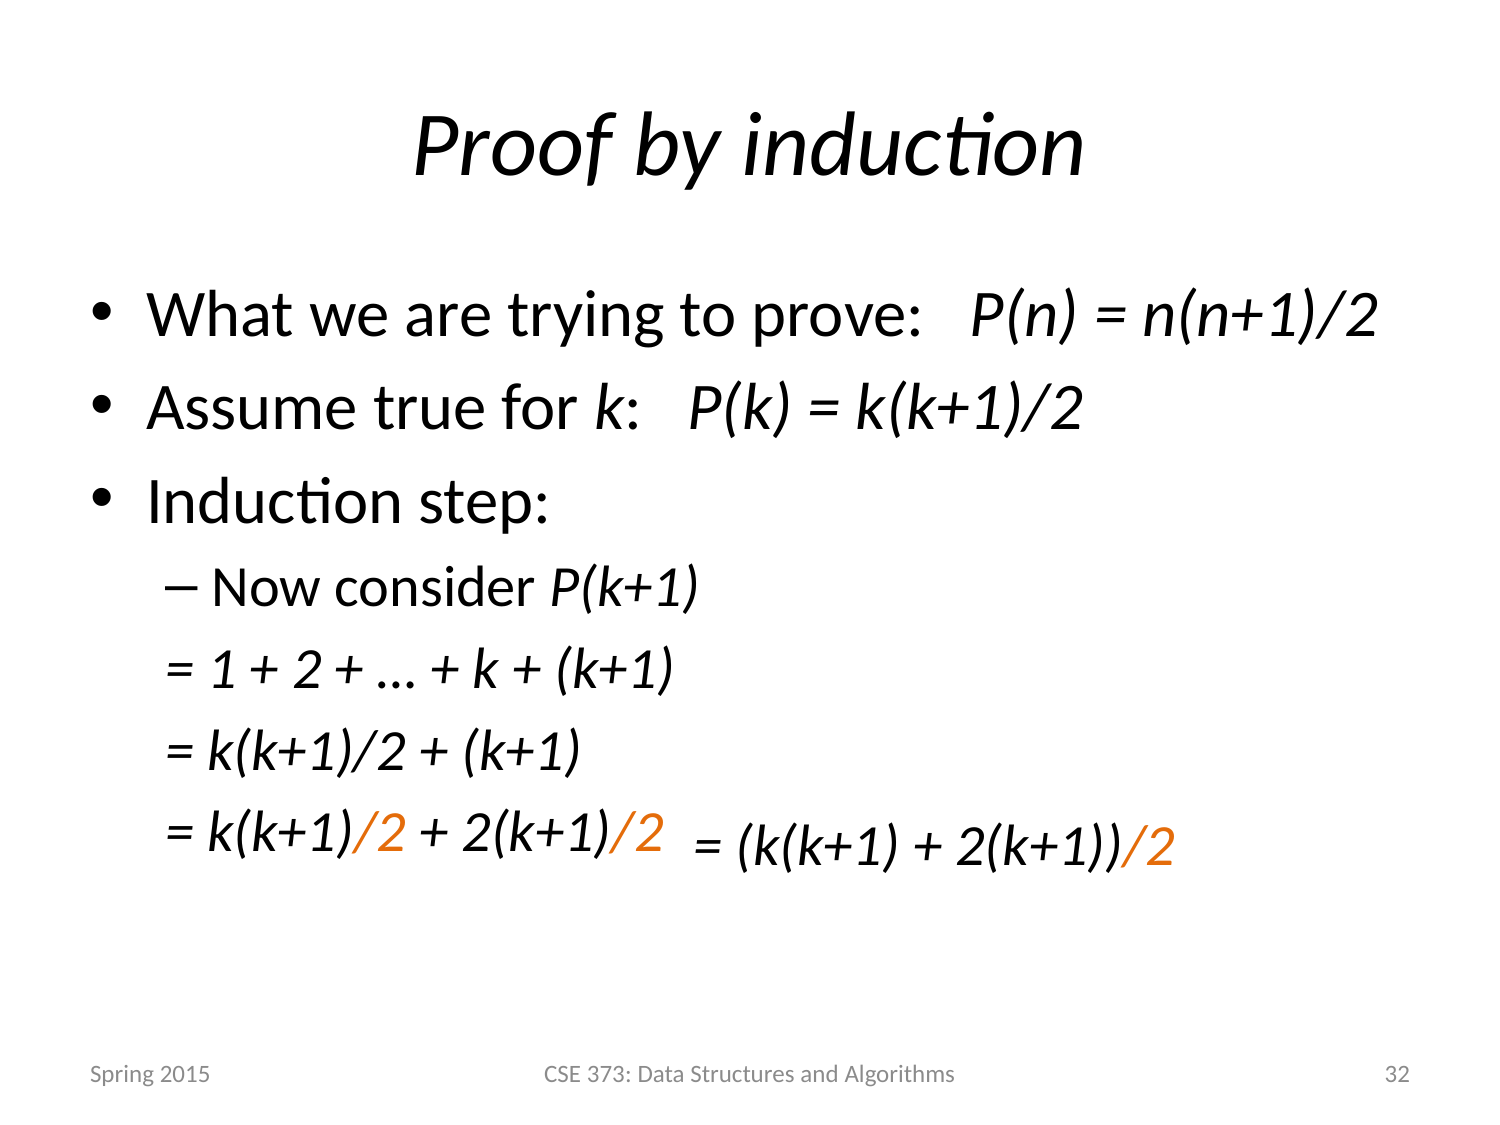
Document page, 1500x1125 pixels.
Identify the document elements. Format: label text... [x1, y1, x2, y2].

slide_number Spring 2015 [75, 1042, 425, 1103]
title Proof by induction [75, 45, 1425, 233]
list What we are trying to prove: P(n) = n(n+1)/2 Assume true for k: P(k) = k(k+1)/2 Induction step: Now consider P(k+1) = 1 + 2 + … + k + (k+1) = k(k+1)/2 + (k+1) = k(k+1)/2 + 2(k+1)/2 [75, 262, 1425, 1005]
footer CSE 373: Data Structures and Algorithms [512, 1042, 988, 1103]
slide_number 33 [1074, 1042, 1425, 1103]
text_box = (k(k+1) + 2(k+1))/2 [603, 799, 1288, 885]
